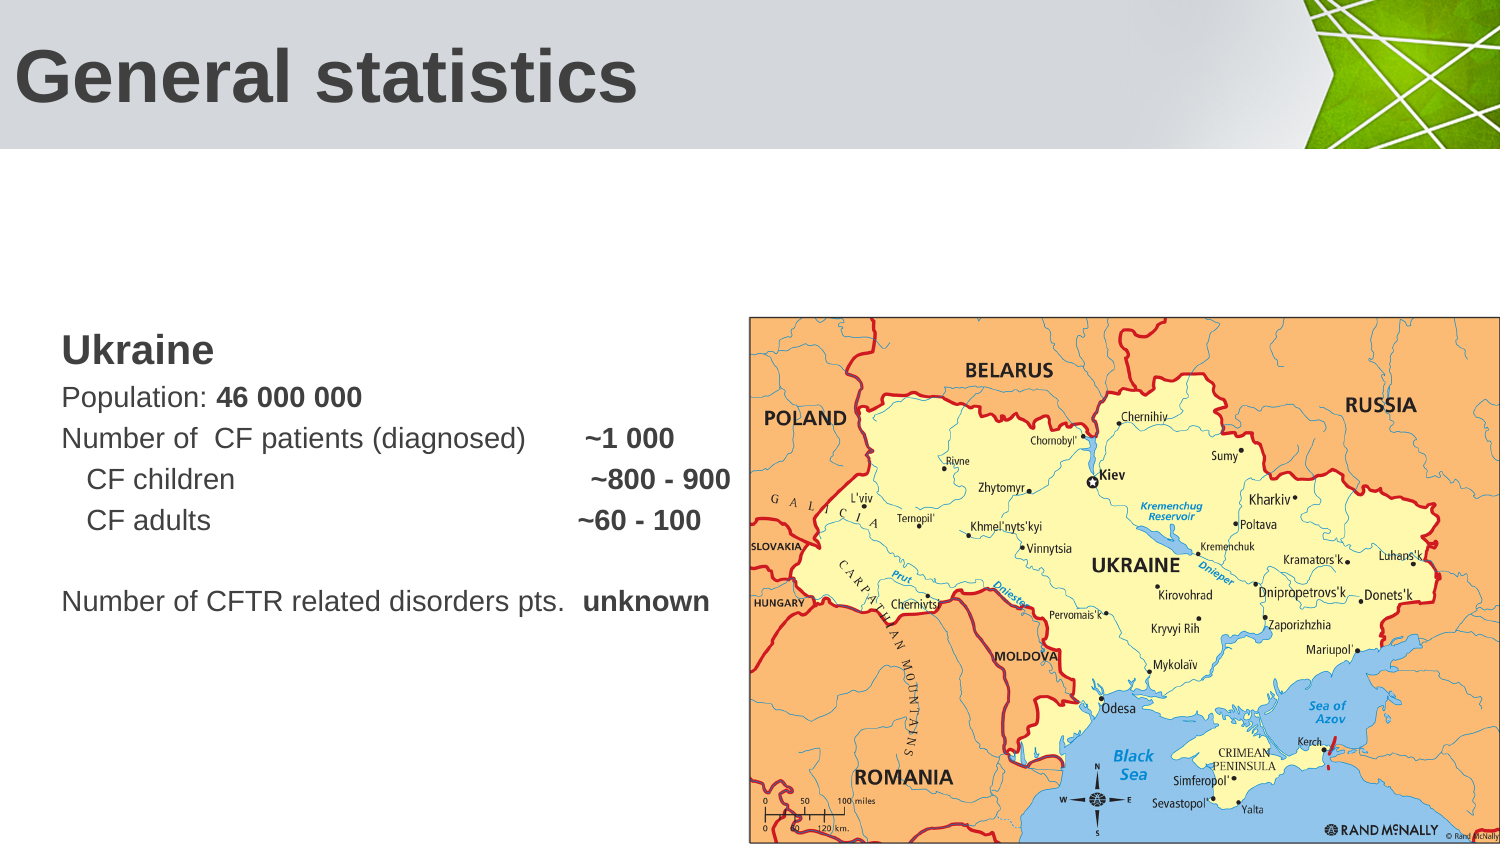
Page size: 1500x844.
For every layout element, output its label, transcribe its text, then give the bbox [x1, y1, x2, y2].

picture [0, 146, 1500, 844]
list Ukraine Population: 46 000 000 Number of CF patients (diagnosed) ~1 000 CF children ~800 - 900 CF adults ~60 - 100 Number of CFTR related disorders pts. unknown [0, 315, 744, 682]
title General statistics [0, 0, 1500, 146]
